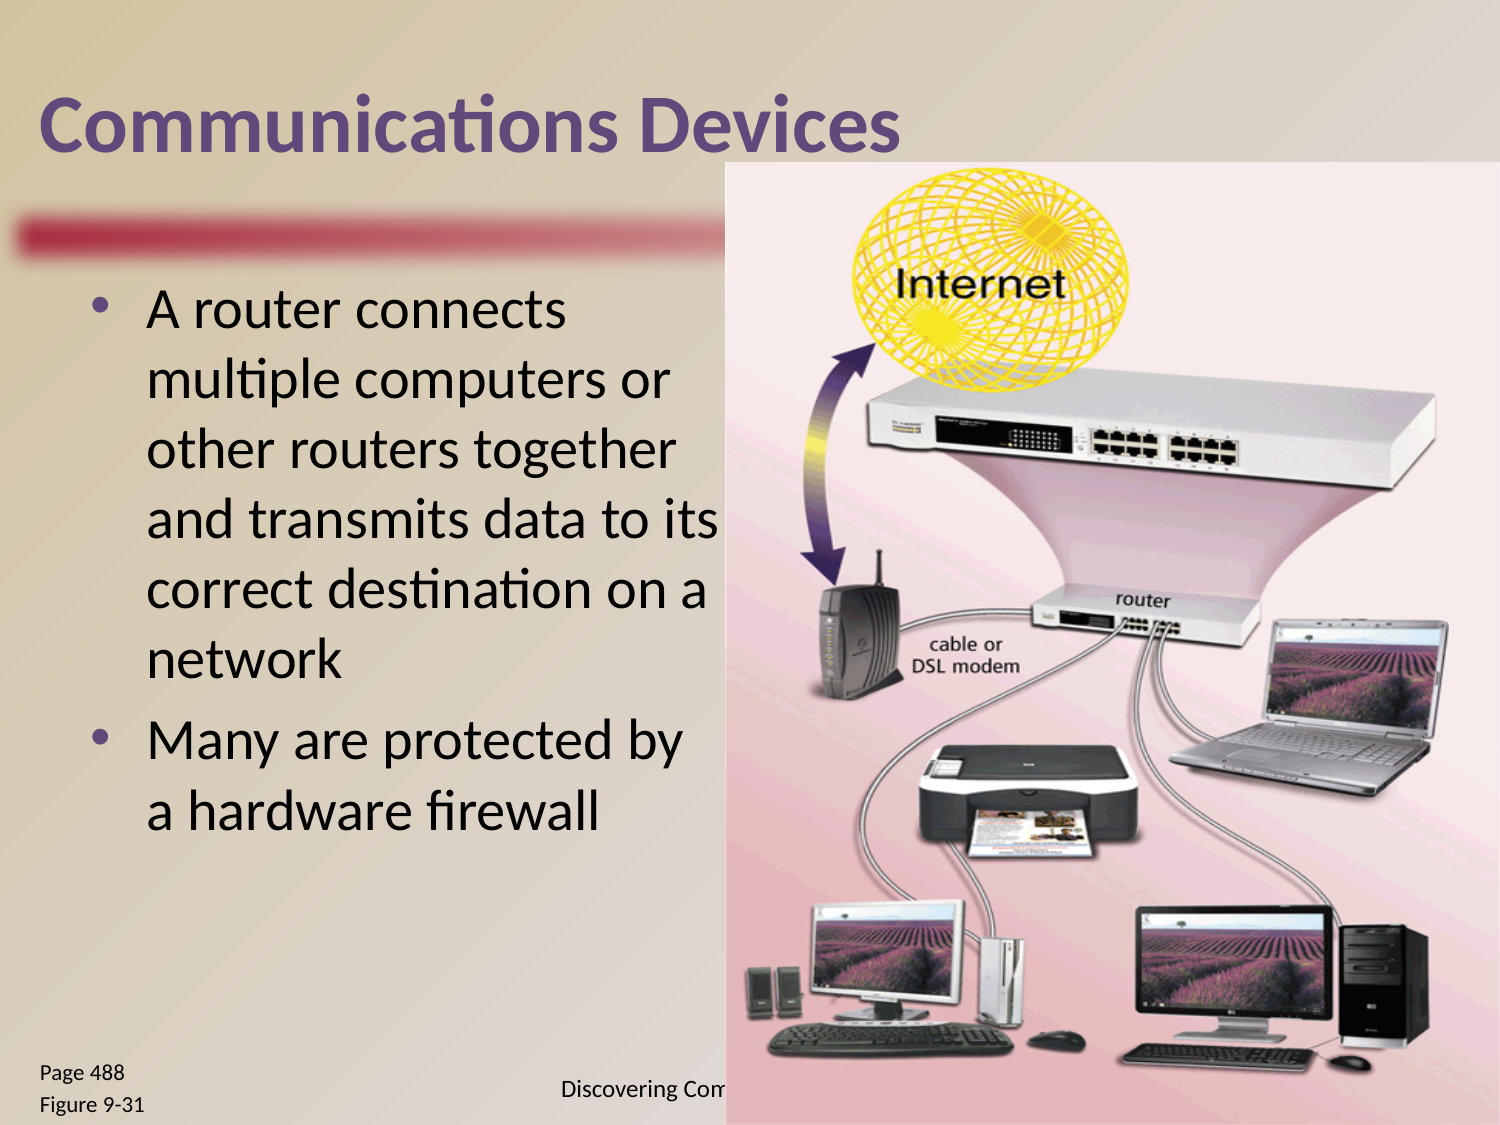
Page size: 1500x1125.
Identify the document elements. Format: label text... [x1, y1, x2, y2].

list A router connects multiple computers or other routers together and transmits data to its correct destination on a network Many are protected by a hardware firewall [75, 262, 719, 1005]
title Communications Devices [24, 24, 1475, 213]
list Page 488 Figure 9-31 [24, 1050, 300, 1125]
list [724, 162, 1500, 1125]
footer Discovering Computers 2012: Chapter 9 [450, 1050, 719, 1125]
